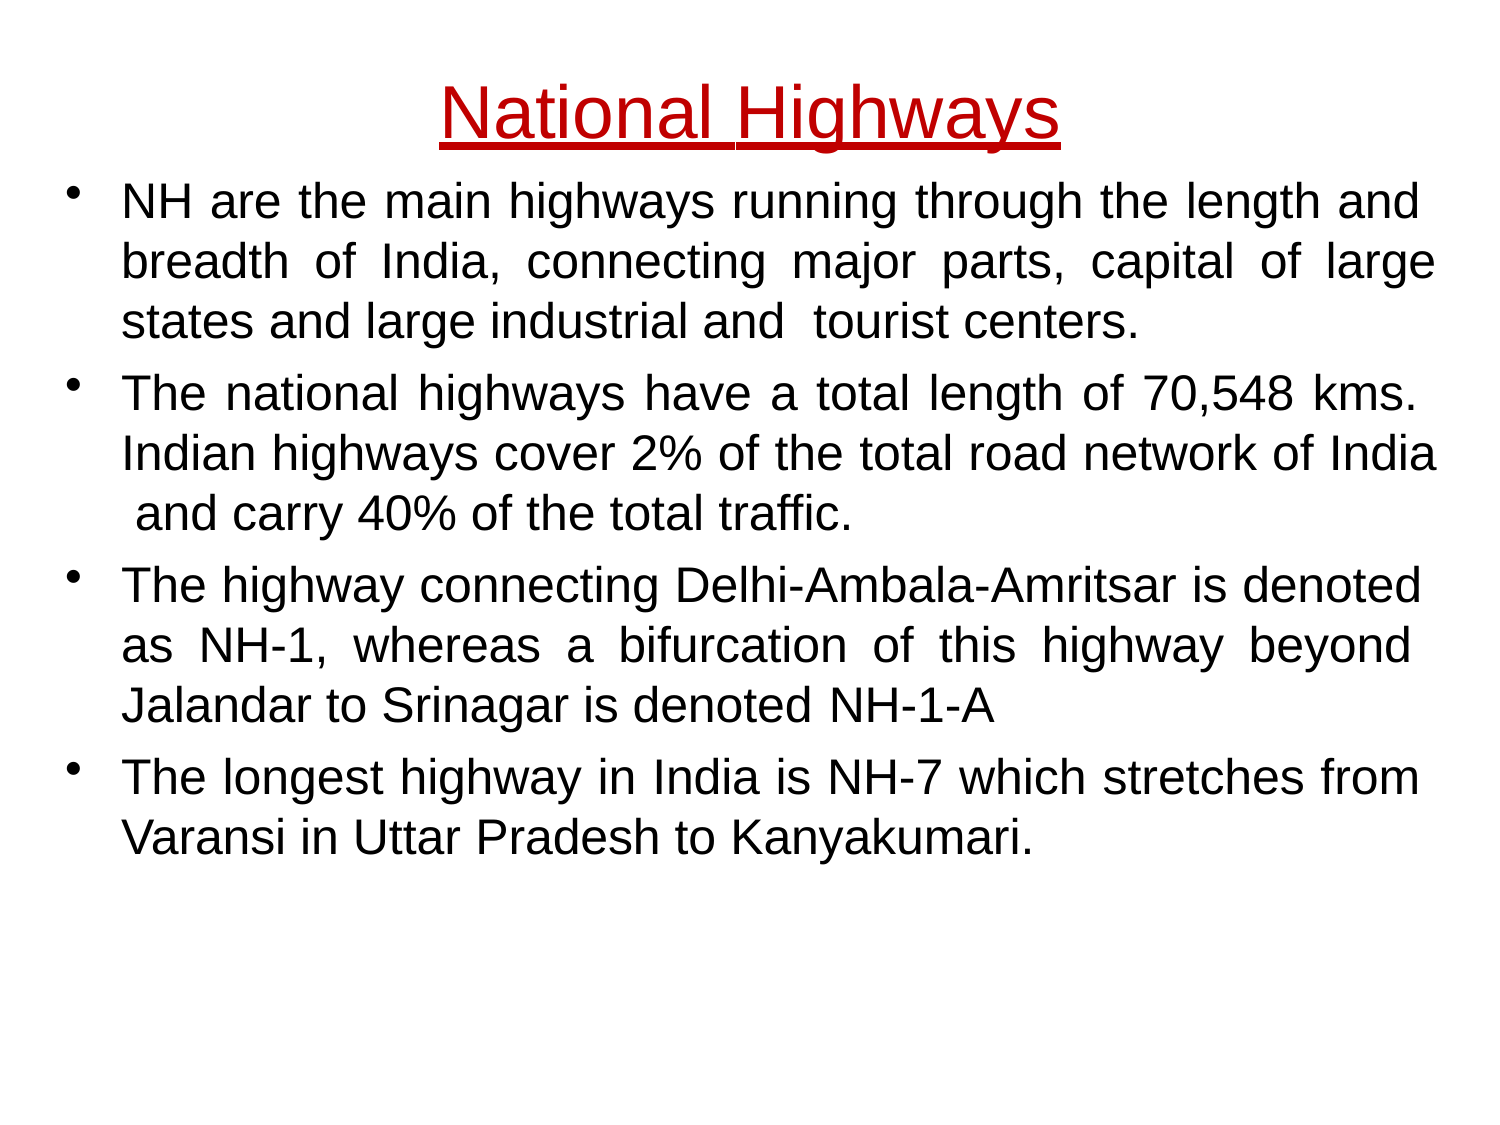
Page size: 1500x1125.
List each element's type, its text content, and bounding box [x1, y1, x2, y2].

text_box NH are the main highways running through the length and breadth of India, connecting major parts, capital of large states and large industrial and tourist centers. The national highways have a total length of 70,548 kms. Indian highways cover 2% of the total road network of India and carry 40% of the total traffic. The highway connecting Delhi-Ambala-Amritsar is denoted as NH-1, whereas a bifurcation of this highway beyond Jalandar to Srinagar is denoted NH-1-A The longest highway in India is NH-7 which stretches from Varansi in Uttar Pradesh to Kanyakumari. [62, 168, 1438, 865]
title National Highways [50, 22, 1450, 251]
